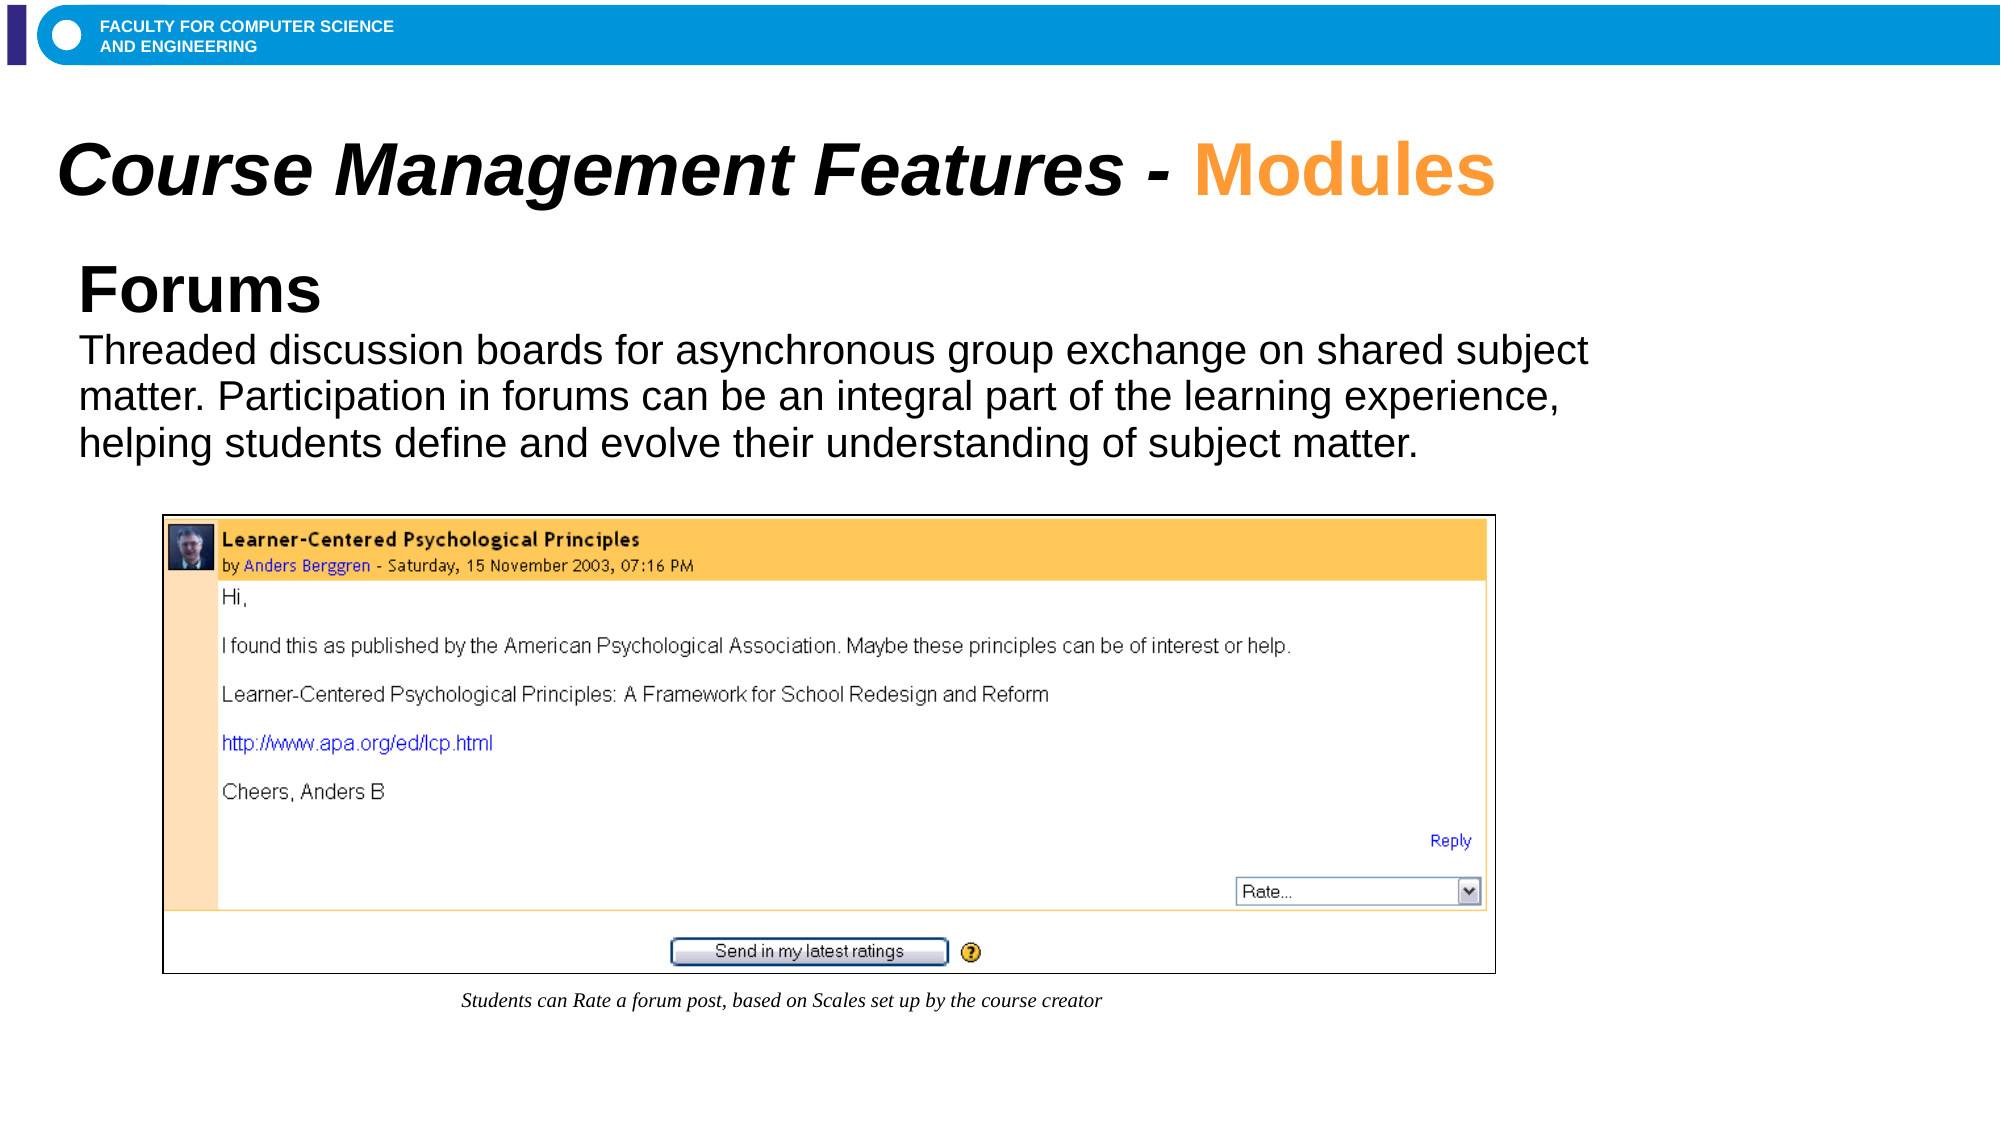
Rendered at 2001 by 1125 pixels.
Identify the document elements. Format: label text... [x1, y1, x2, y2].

picture [163, 515, 1496, 974]
text_box Students can Rate a forum post, based on Scales set up by the course creator [461, 988, 1367, 1013]
text_box Forums Threaded discussion boards for asynchronous group exchange on shared subject matter. Participation in forums can be an integral part of the learning experience, helping students define and evolve their understanding of subject matter. [78, 252, 1638, 467]
title Course Management Features - Modules [55, 104, 1714, 238]
